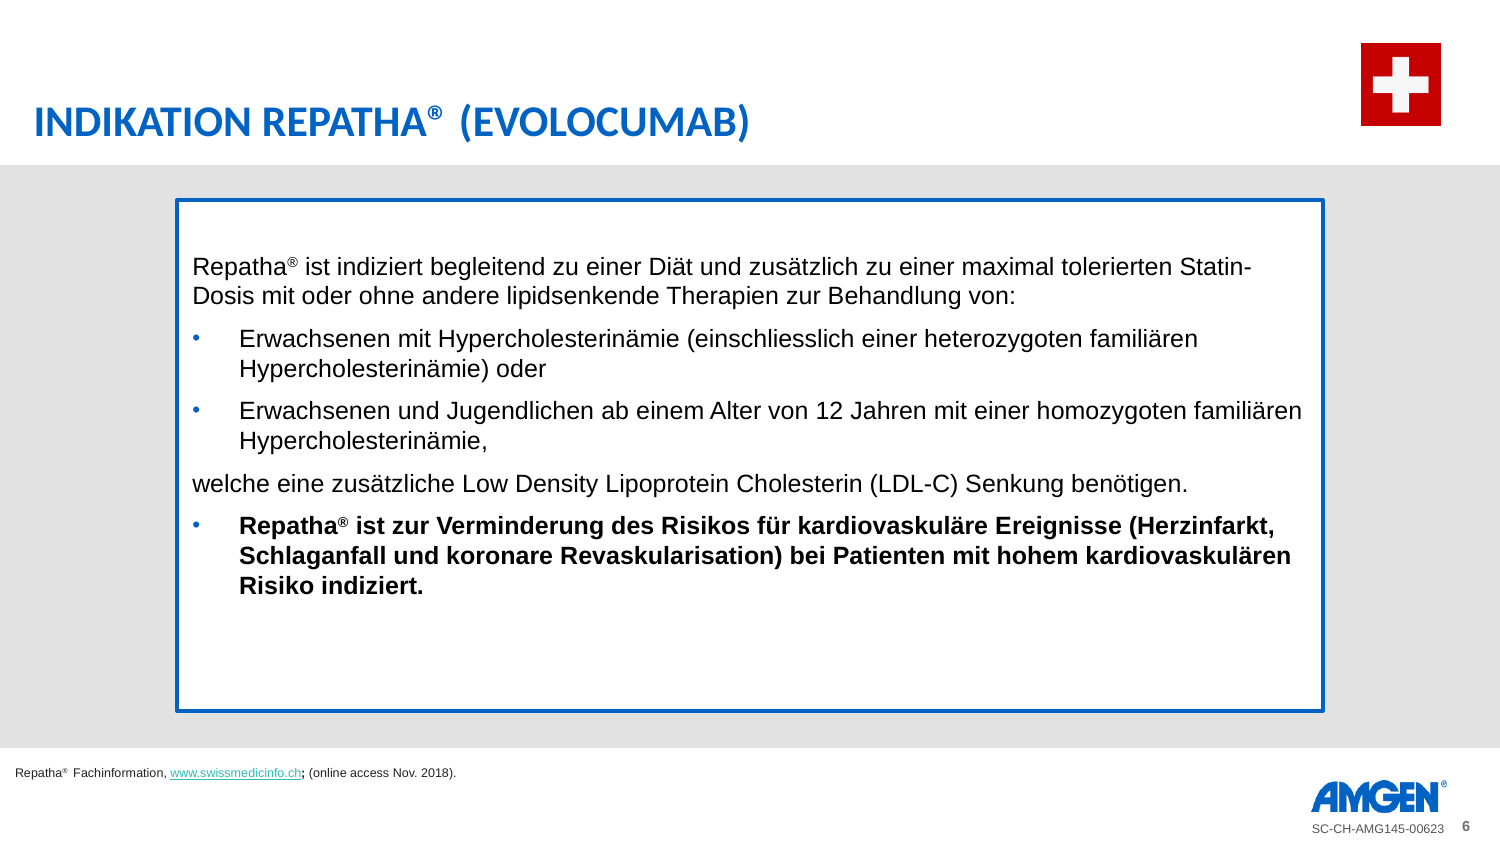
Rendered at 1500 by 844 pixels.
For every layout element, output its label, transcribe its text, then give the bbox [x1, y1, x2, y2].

list Repatha® ist indiziert begleitend zu einer Diät und zusätzlich zu einer maximal tolerierten Statin-Dosis mit oder ohne andere lipidsenkende Therapien zur Behandlung von: Erwachsenen mit Hypercholesterinämie (einschliesslich einer heterozygoten familiären Hypercholesterinämie) oder Erwachsenen und Jugendlichen ab einem Alter von 12 Jahren mit einer homozygoten familiären Hypercholesterinämie, welche eine zusätzliche Low Density Lipoprotein Cholesterin (LDL‑C) Senkung benötigen. Repatha® ist zur Verminderung des Risikos für kardiovaskuläre Ereignisse (Herzinfarkt, Schlaganfall und koronare Revaskularisation) bei Patienten mit hohem kardiovaskulären Risiko indiziert. [175, 198, 1325, 713]
picture [1311, 780, 1447, 813]
picture [1361, 42, 1441, 126]
list Repatha® Fachinformation, www.swissmedicinfo.ch; (online access Nov. 2018). [0, 757, 1132, 818]
text_box SC-CH-AMG145-00623 [1297, 813, 1460, 844]
text_box IndiKation Repatha® (Evolocumab) [18, 85, 1472, 153]
